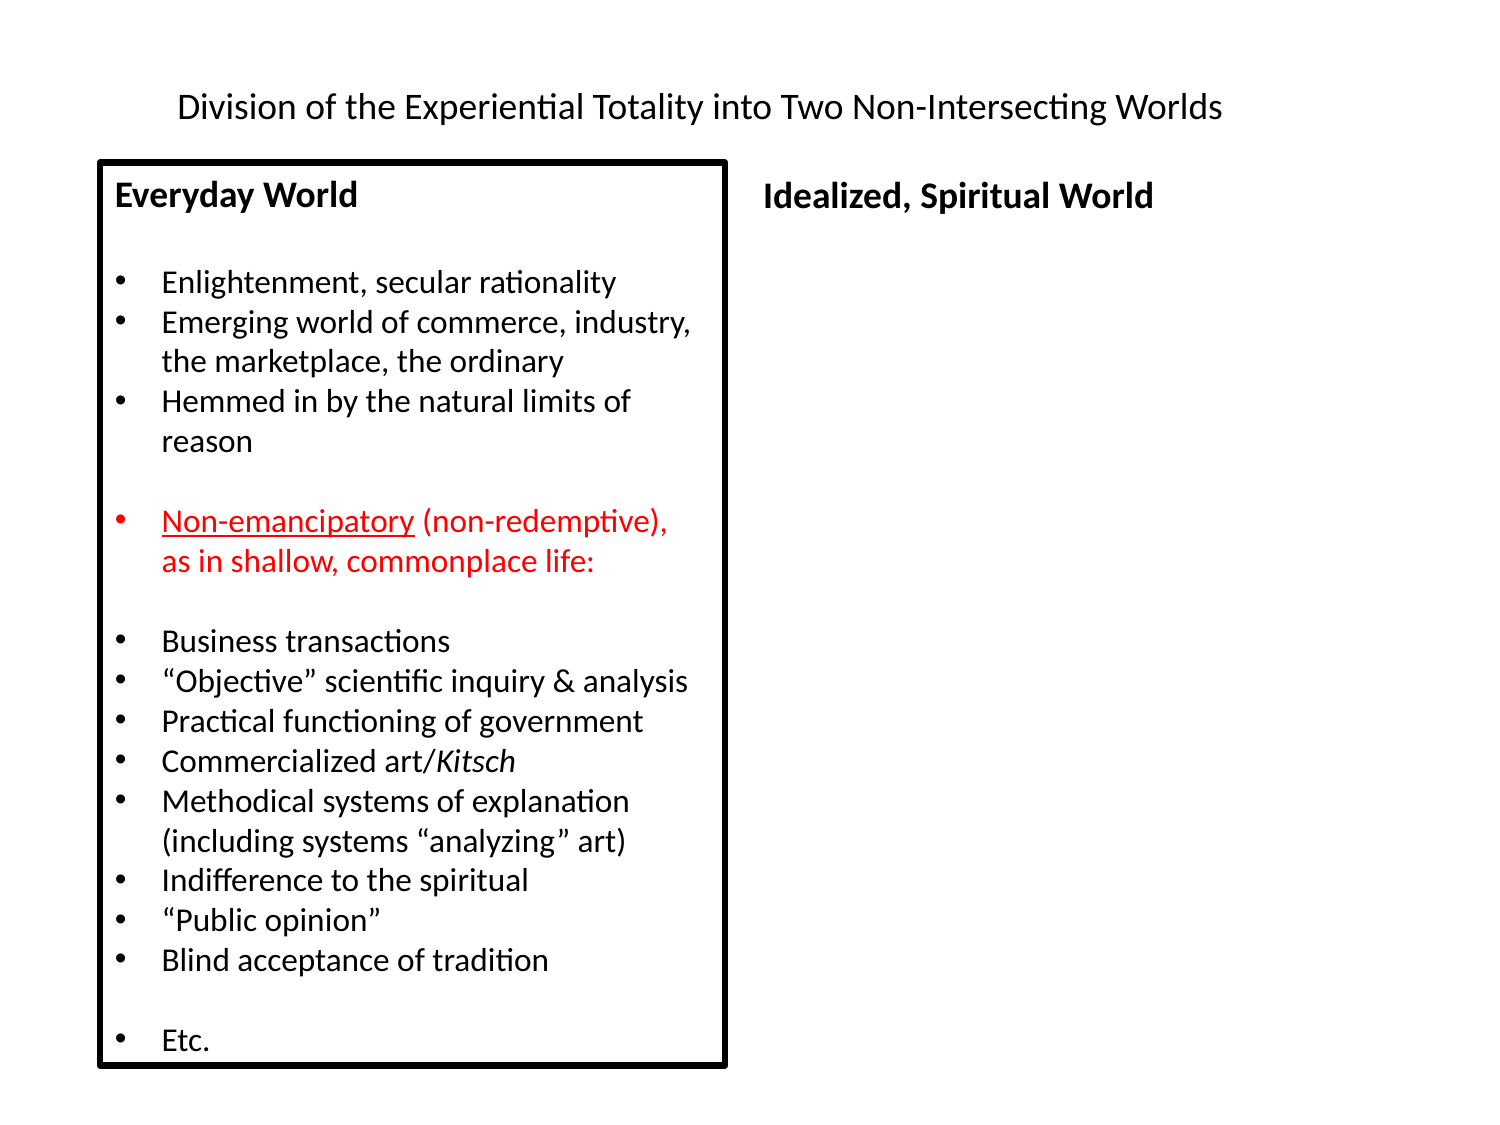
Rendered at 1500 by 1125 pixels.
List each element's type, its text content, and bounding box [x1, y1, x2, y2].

text_box Division of the Experiential Totality into Two Non-Intersecting Worlds [162, 74, 1313, 135]
text_box Everyday World Enlightenment, secular rationality Emerging world of commerce, industry, the marketplace, the ordinary Hemmed in by the natural limits of reason Non-emancipatory (non-redemptive), as in shallow, commonplace life: Business transactions “Objective” scientific inquiry & analysis Practical functioning of government Commercialized art/Kitsch Methodical systems of explanation (including systems “analyzing” art) Indifference to the spiritual “Public opinion” Blind acceptance of tradition Etc. [99, 162, 725, 1066]
text_box Idealized, Spiritual World [748, 163, 1425, 223]
